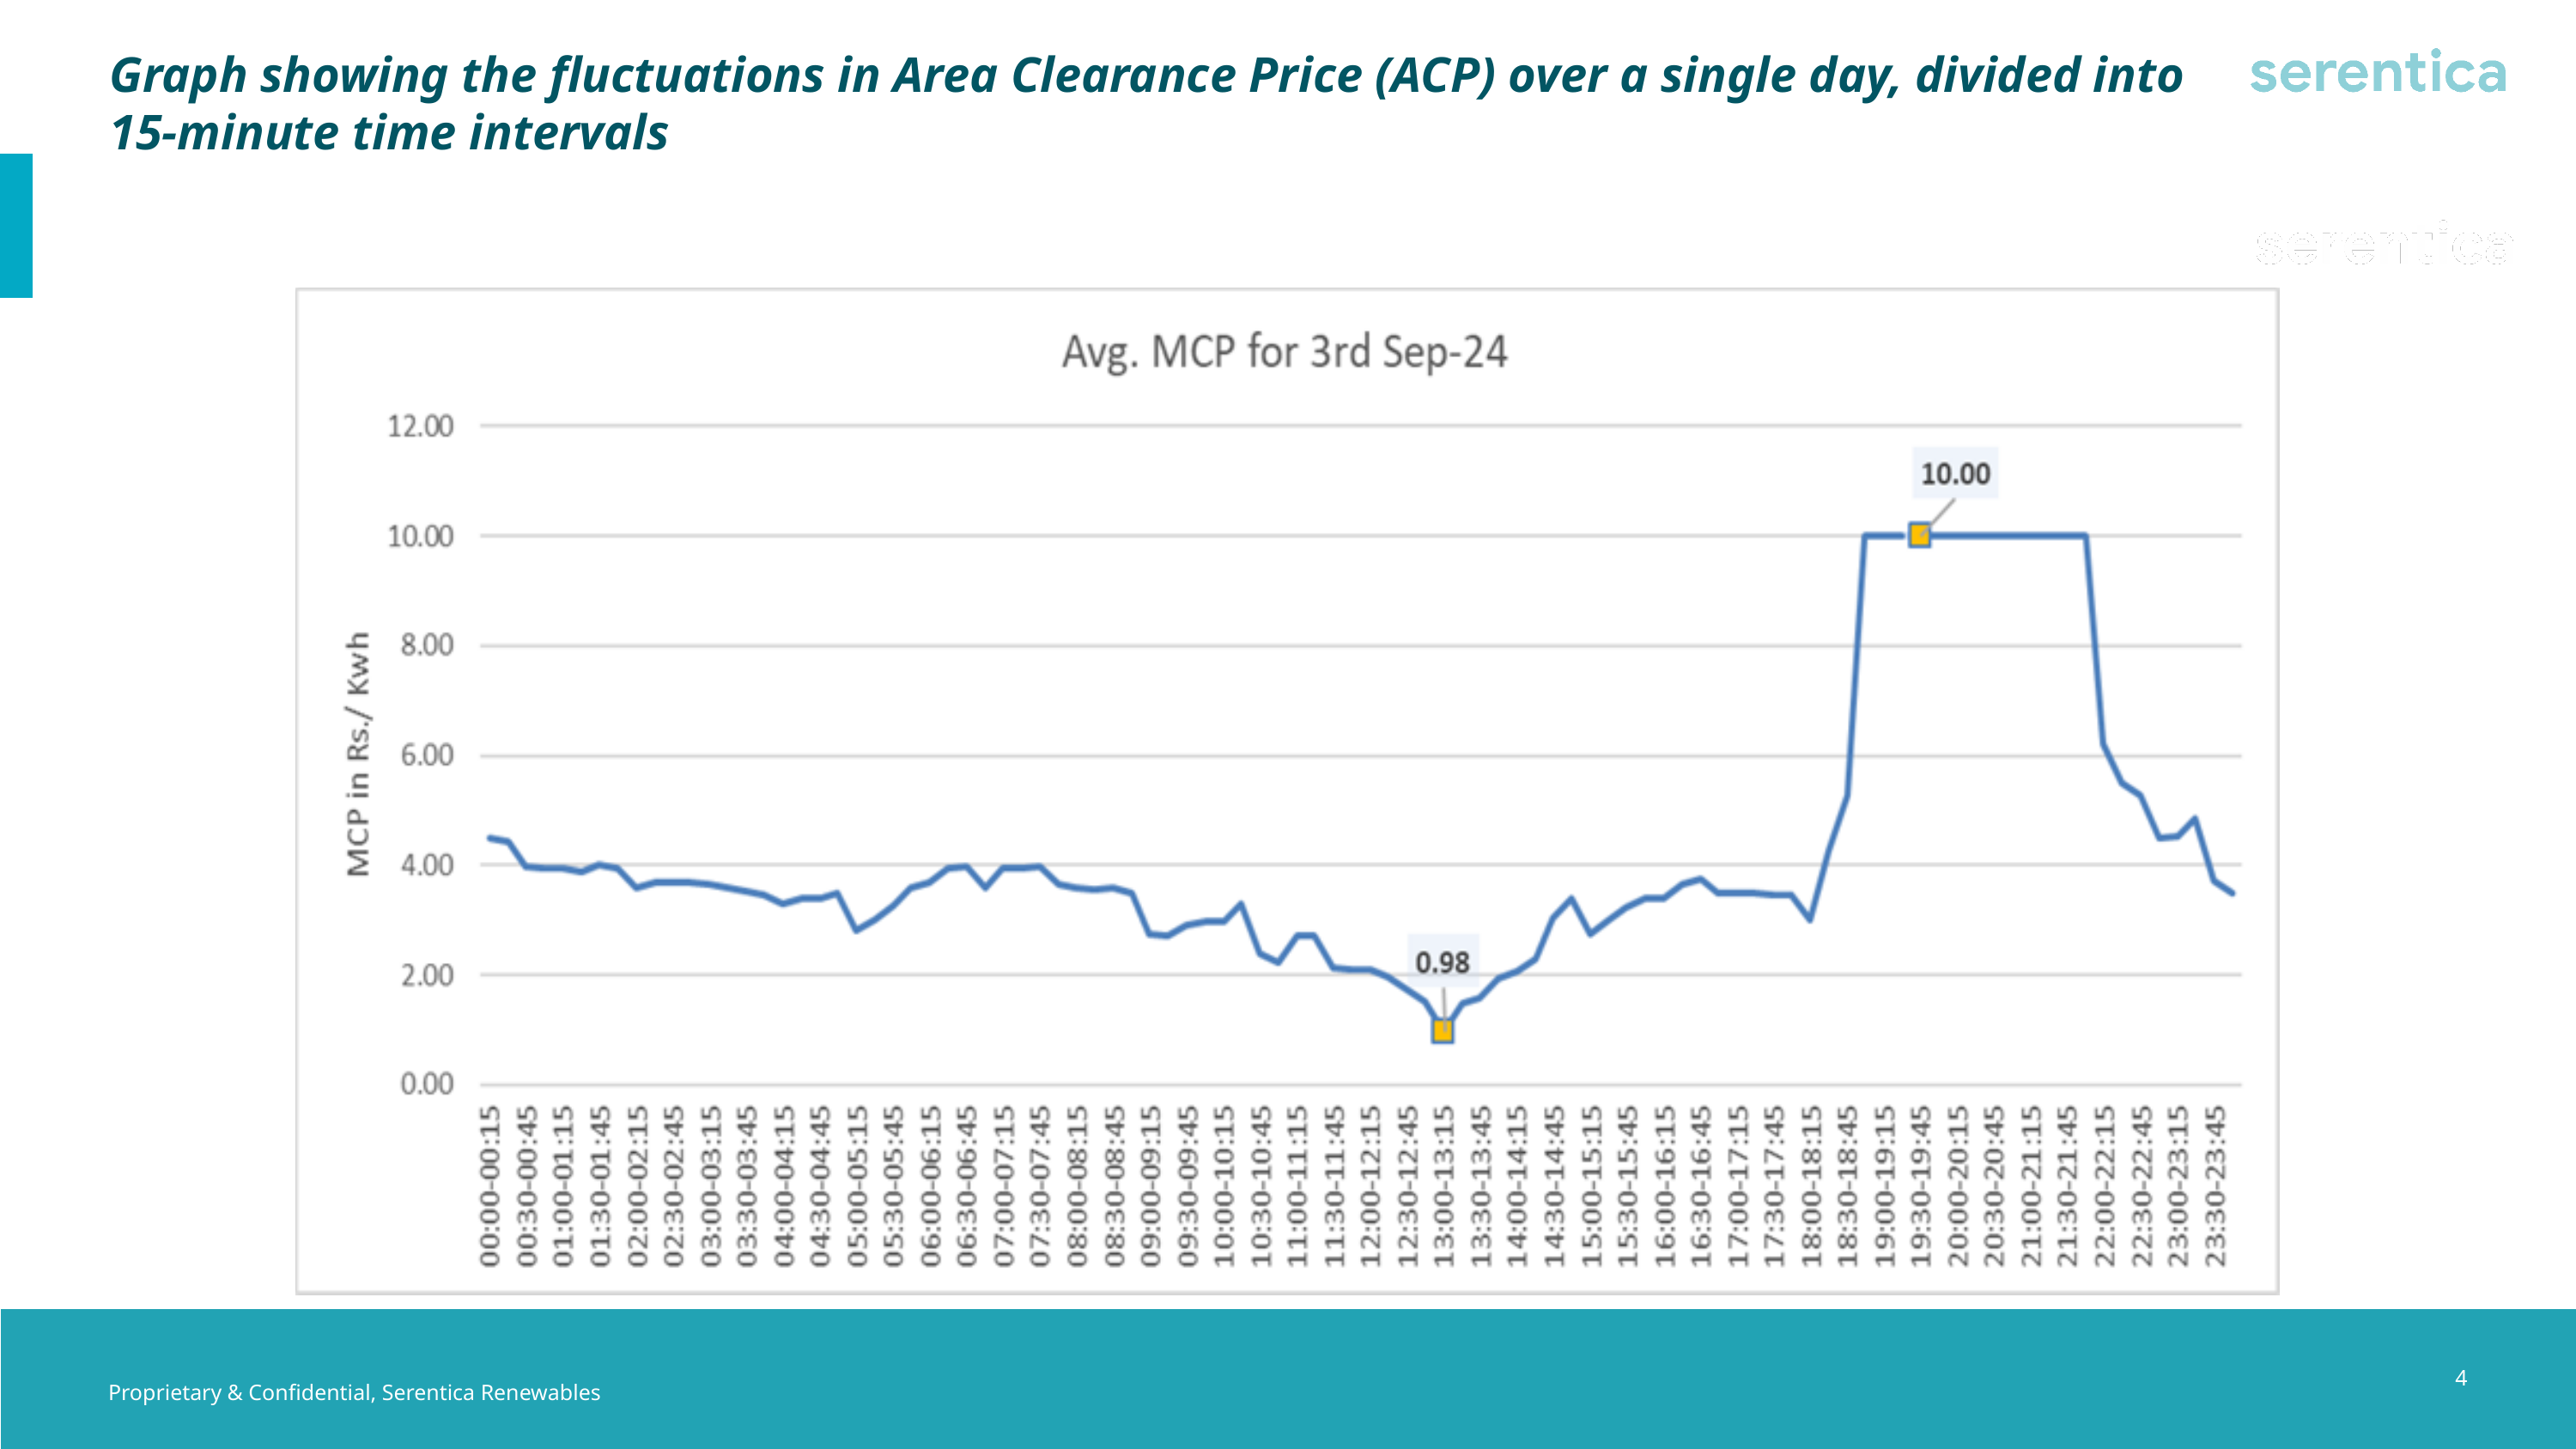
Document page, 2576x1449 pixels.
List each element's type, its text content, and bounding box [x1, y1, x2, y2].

title Graph showing the fluctuations in Area Clearance Price (ACP) over a single day, divided into 15-minute time intervals [96, 37, 2233, 225]
slide_number 4 [2179, 1346, 2481, 1411]
picture [295, 210, 2522, 1295]
